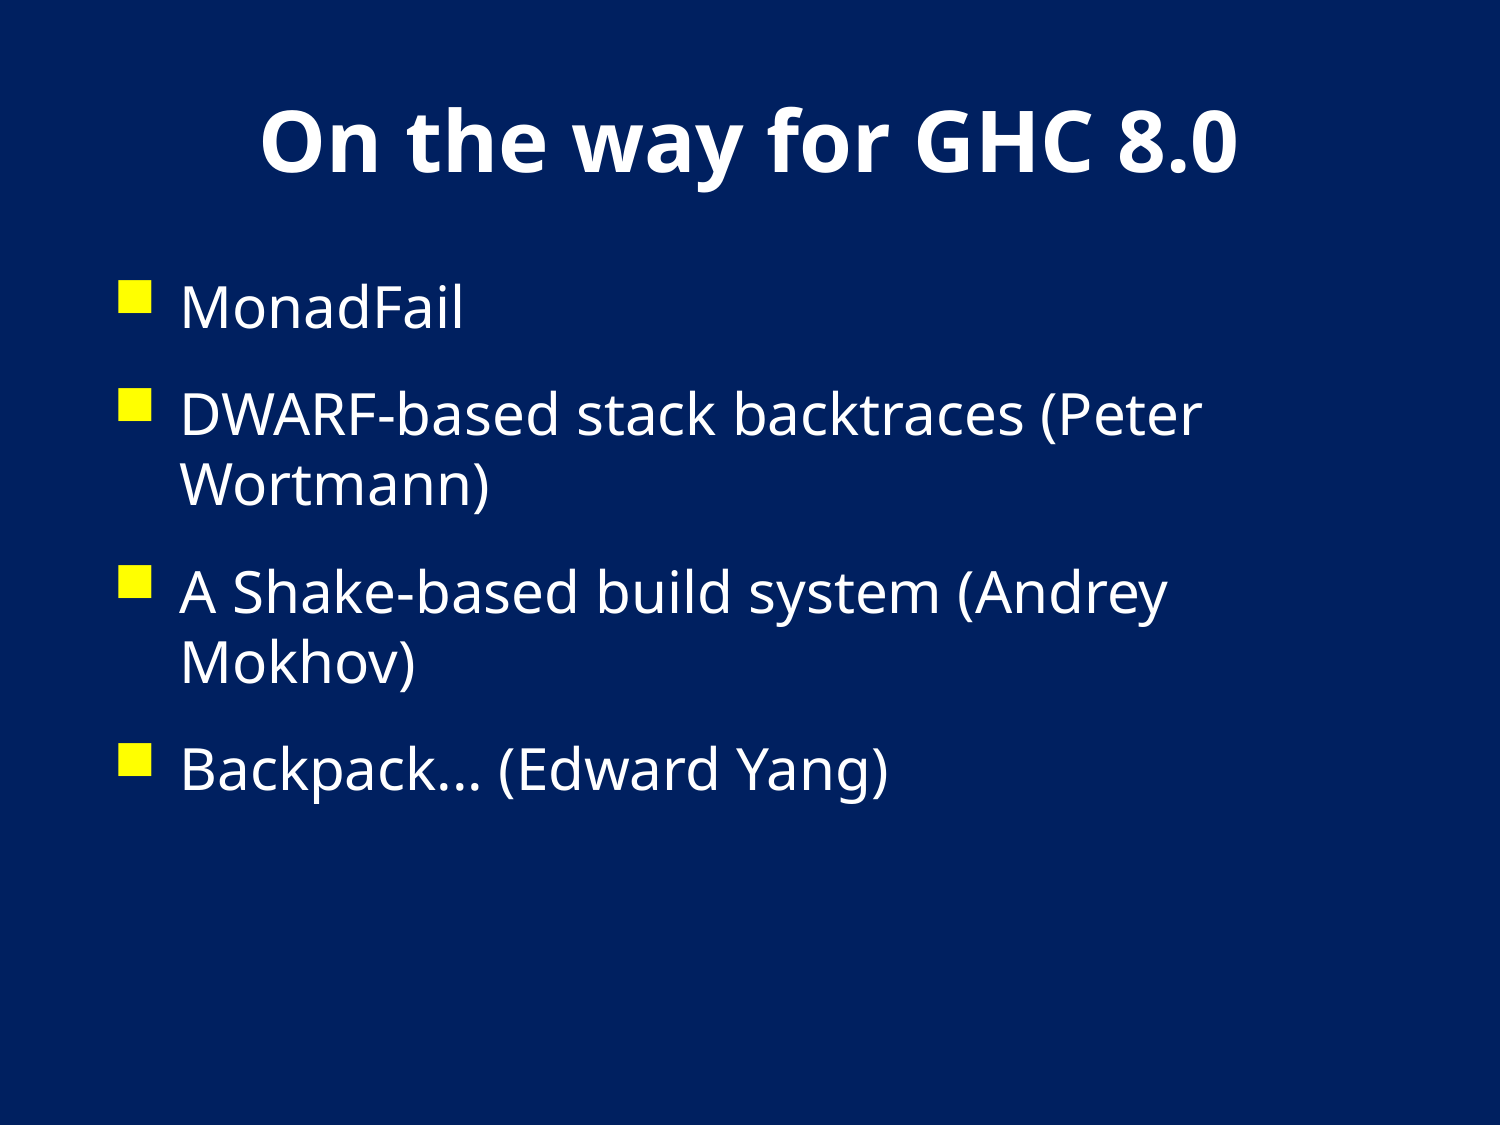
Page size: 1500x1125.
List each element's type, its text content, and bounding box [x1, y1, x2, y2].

list MonadFail DWARF-based stack backtraces (Peter Wortmann) A Shake-based build system (Andrey Mokhov) Backpack... (Edward Yang) [75, 262, 1425, 1035]
title On the way for GHC 8.0 [75, 45, 1425, 233]
